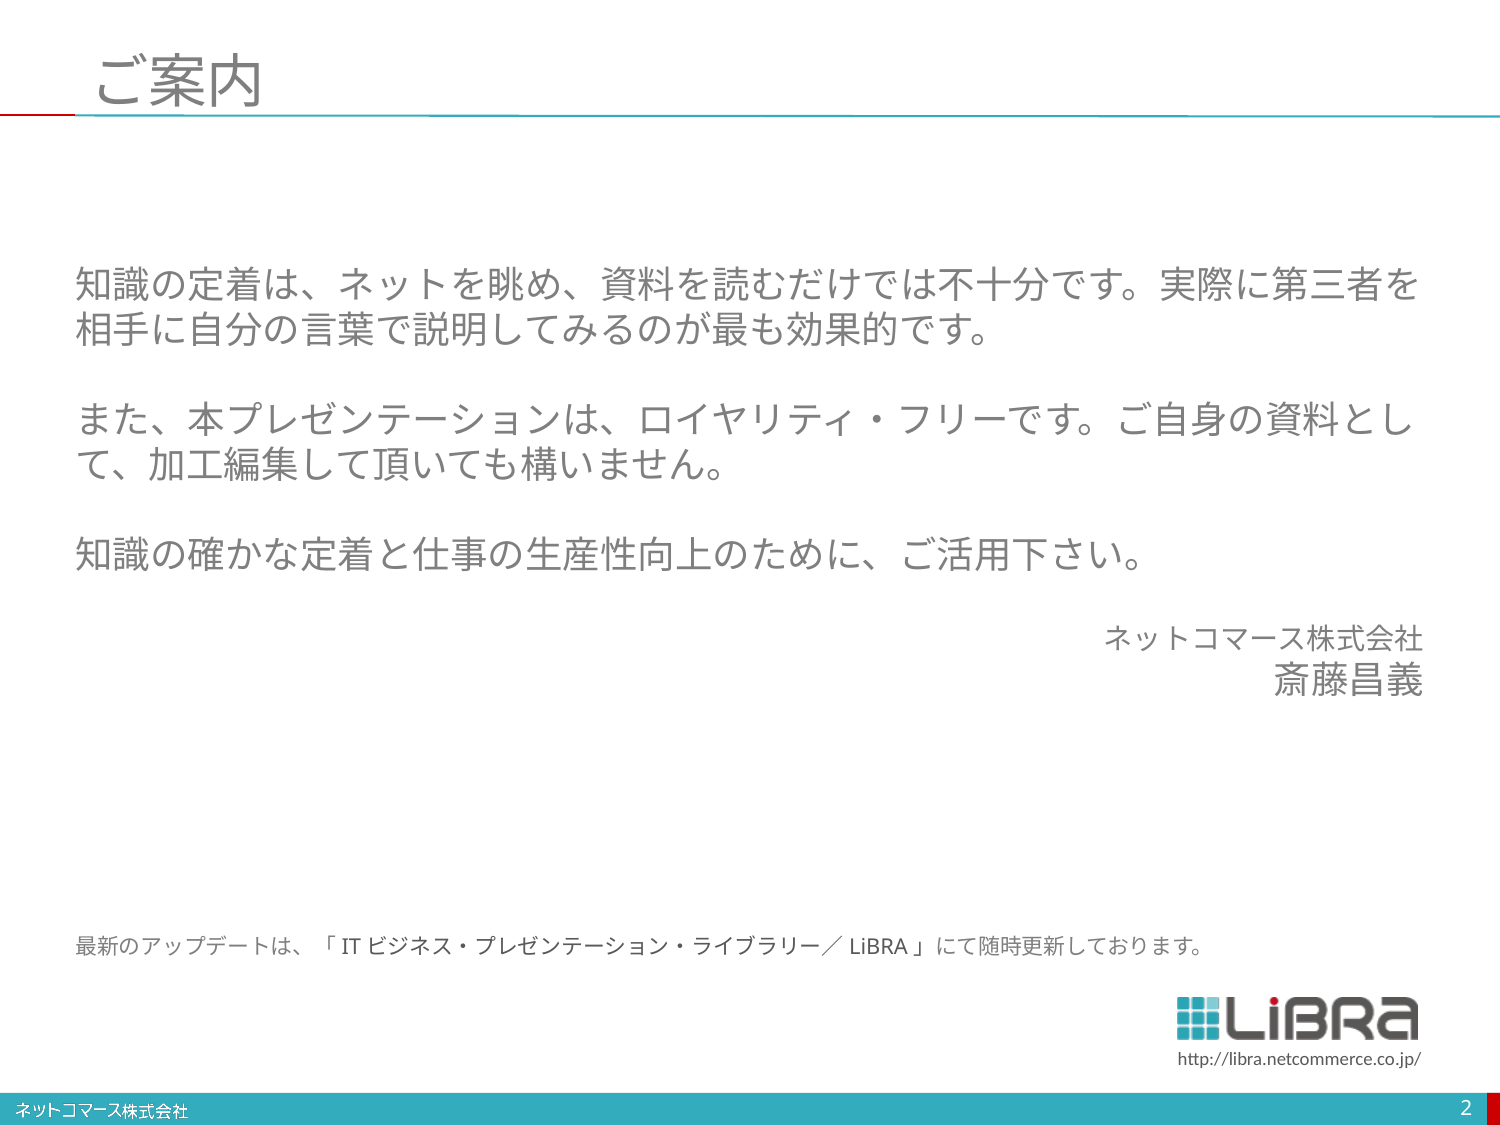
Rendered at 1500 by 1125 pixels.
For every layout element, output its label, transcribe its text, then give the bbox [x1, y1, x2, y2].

title ご案内 [75, 45, 1500, 114]
picture [1176, 997, 1418, 1040]
text_box http://libra.netcommerce.co.jp/ [1162, 1039, 1437, 1077]
text_box 知識の定着は、ネットを眺め、資料を読むだけでは不十分です。実際に第三者を相手に自分の言葉で説明してみるのが最も効果的です。 また、本プレゼンテーションは、ロイヤリティ・フリーです。ご自身の資料として、加工編集して頂いても構いません。 知識の確かな定着と仕事の生産性向上のために、ご活用下さい。 ネットコマース株式会社 斎藤昌義 [60, 253, 1439, 708]
slide_number 2 [1137, 1091, 1488, 1125]
text_box 最新のアップデートは、「ITビジネス・プレゼンテーション・ライブラリー／LiBRA」にて随時更新しております。 [60, 925, 1439, 967]
picture [16, 1101, 188, 1120]
